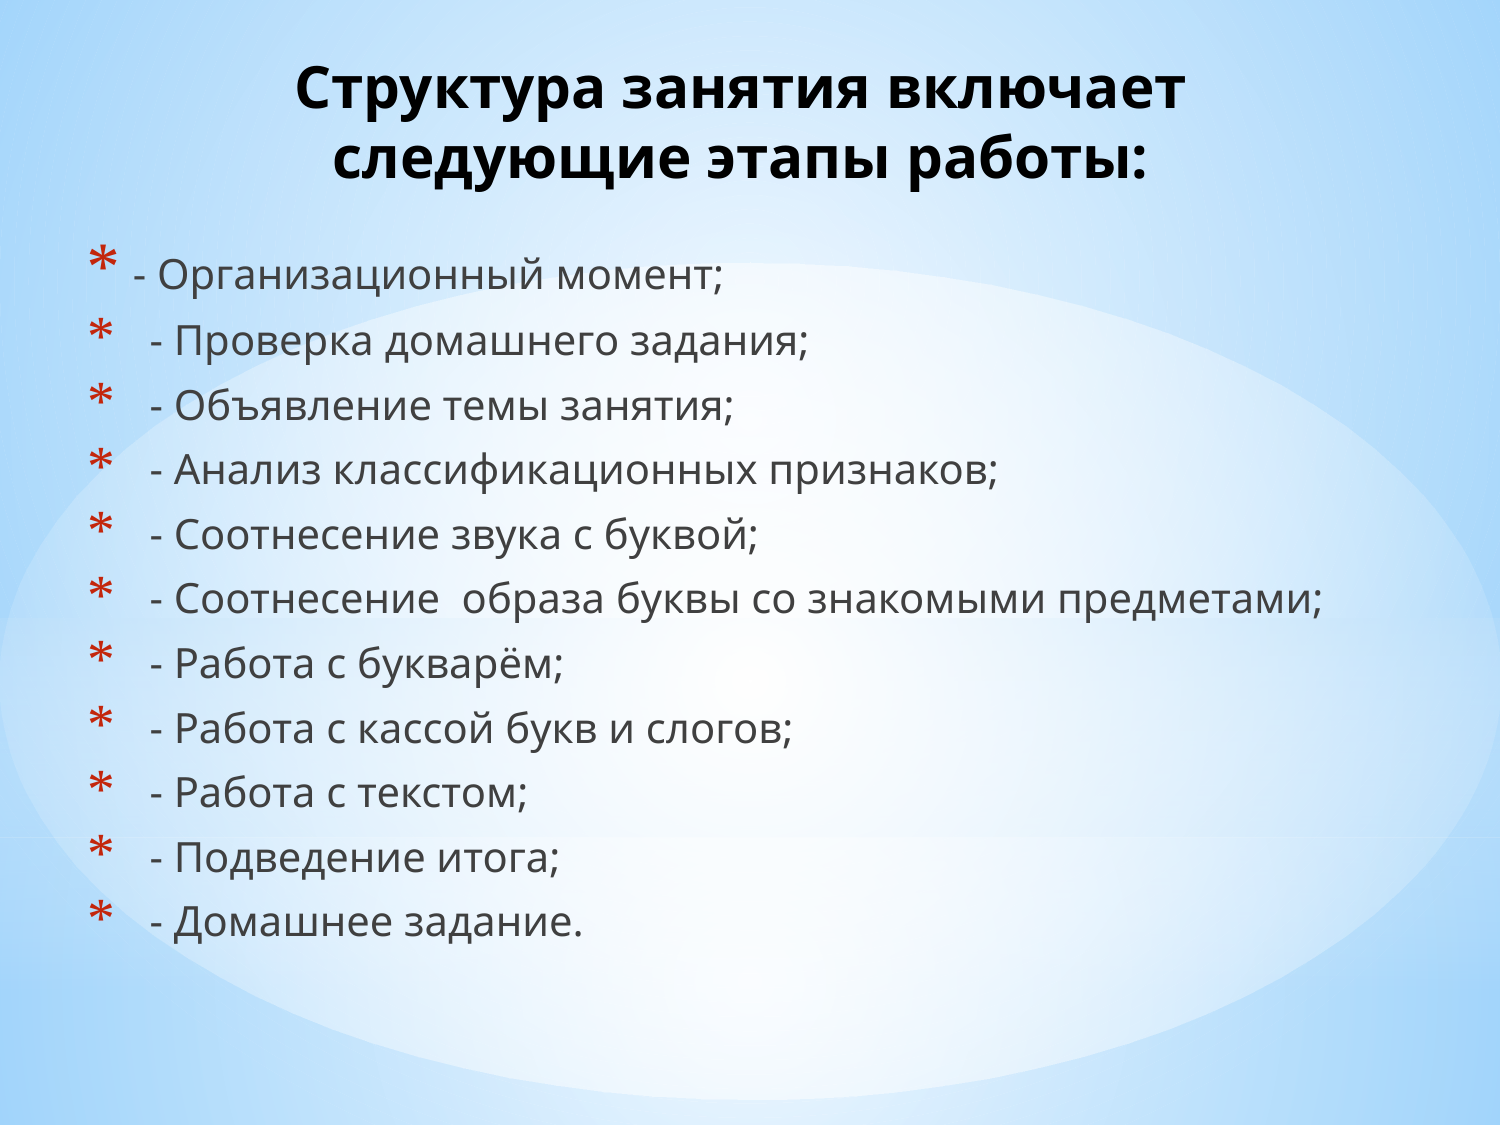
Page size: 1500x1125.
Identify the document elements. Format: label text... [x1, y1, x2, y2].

list - Организационный момент; - Проверка домашнего задания; - Объявление темы занятия; - Анализ классификационных признаков; - Соотнесение звука с буквой; - Соотнесение образа буквы со знакомыми предметами; - Работа с букварём; - Работа с кассой букв и слогов; - Работа с текстом; - Подведение итога; - Домашнее задание. [64, 231, 1415, 975]
title Структура занятия включает следующие этапы работы: [206, 42, 1275, 231]
